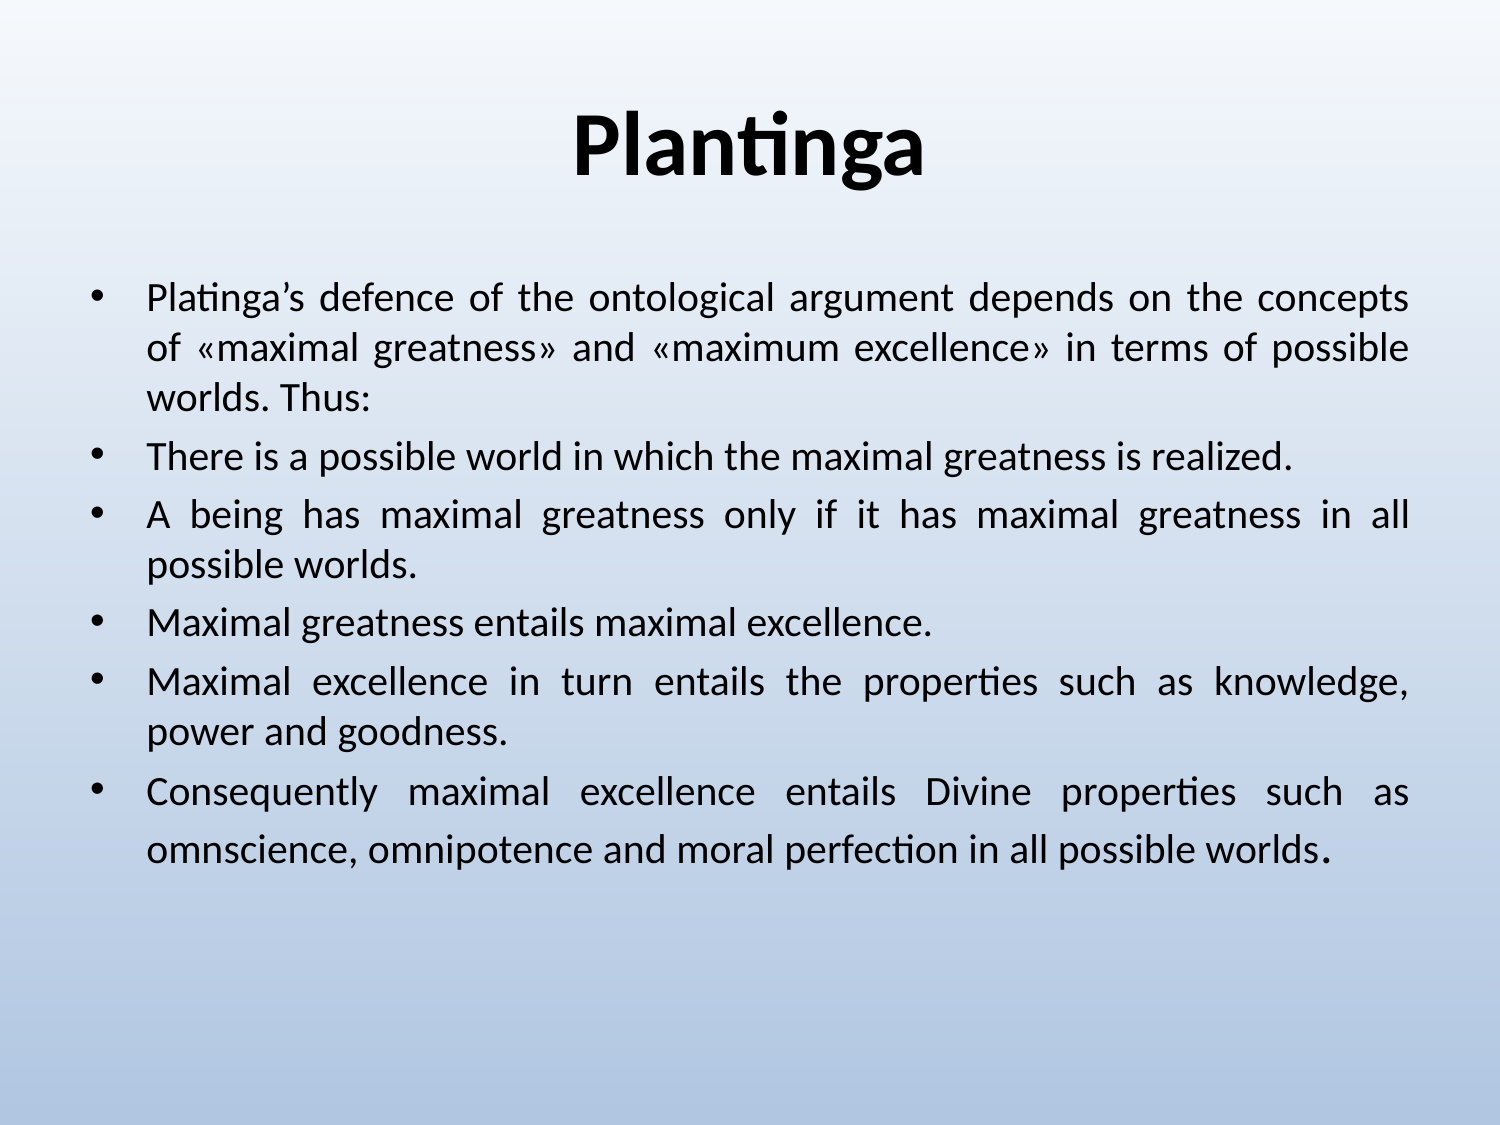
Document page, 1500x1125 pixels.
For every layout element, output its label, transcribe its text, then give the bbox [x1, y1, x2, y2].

list Platinga’s defence of the ontological argument depends on the concepts of «maximal greatness» and «maximum excellence» in terms of possible worlds. Thus: There is a possible world in which the maximal greatness is realized. A being has maximal greatness only if it has maximal greatness in all possible worlds. Maximal greatness entails maximal excellence. Maximal excellence in turn entails the properties such as knowledge, power and goodness. Consequently maximal excellence entails Divine properties such as omnscience, omnipotence and moral perfection in all possible worlds. [75, 262, 1425, 1005]
title Plantinga [75, 45, 1425, 233]
